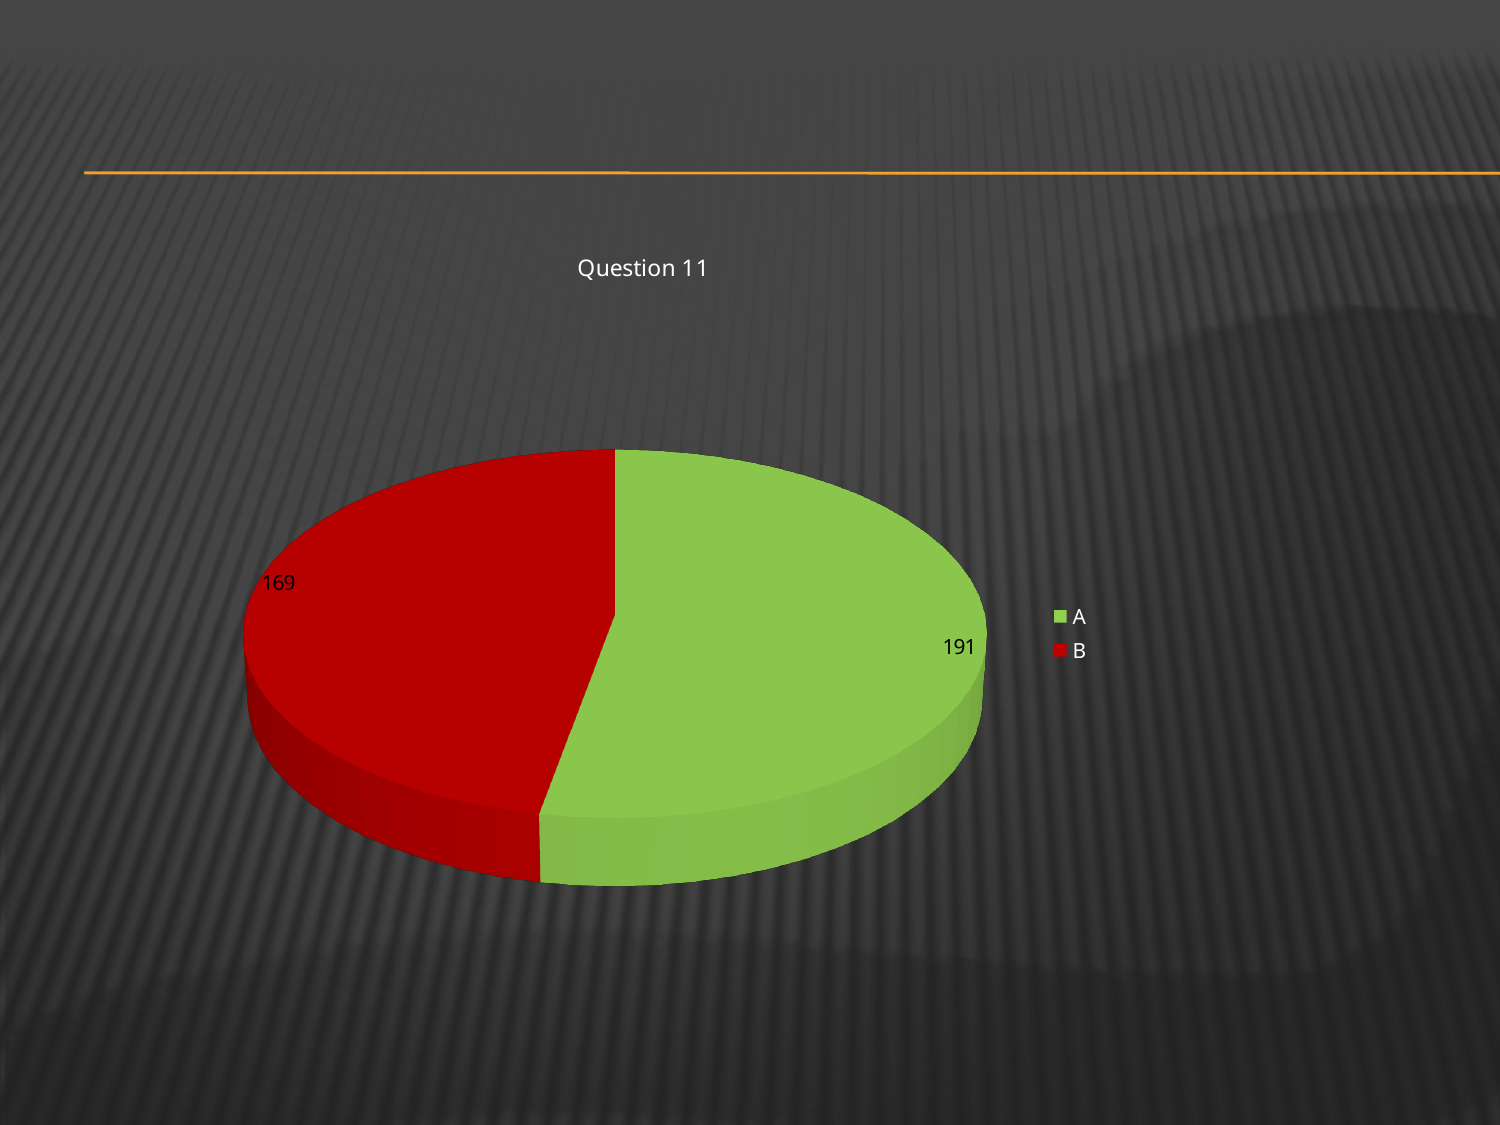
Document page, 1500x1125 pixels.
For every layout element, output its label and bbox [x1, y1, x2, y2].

chart [182, 219, 1105, 1048]
